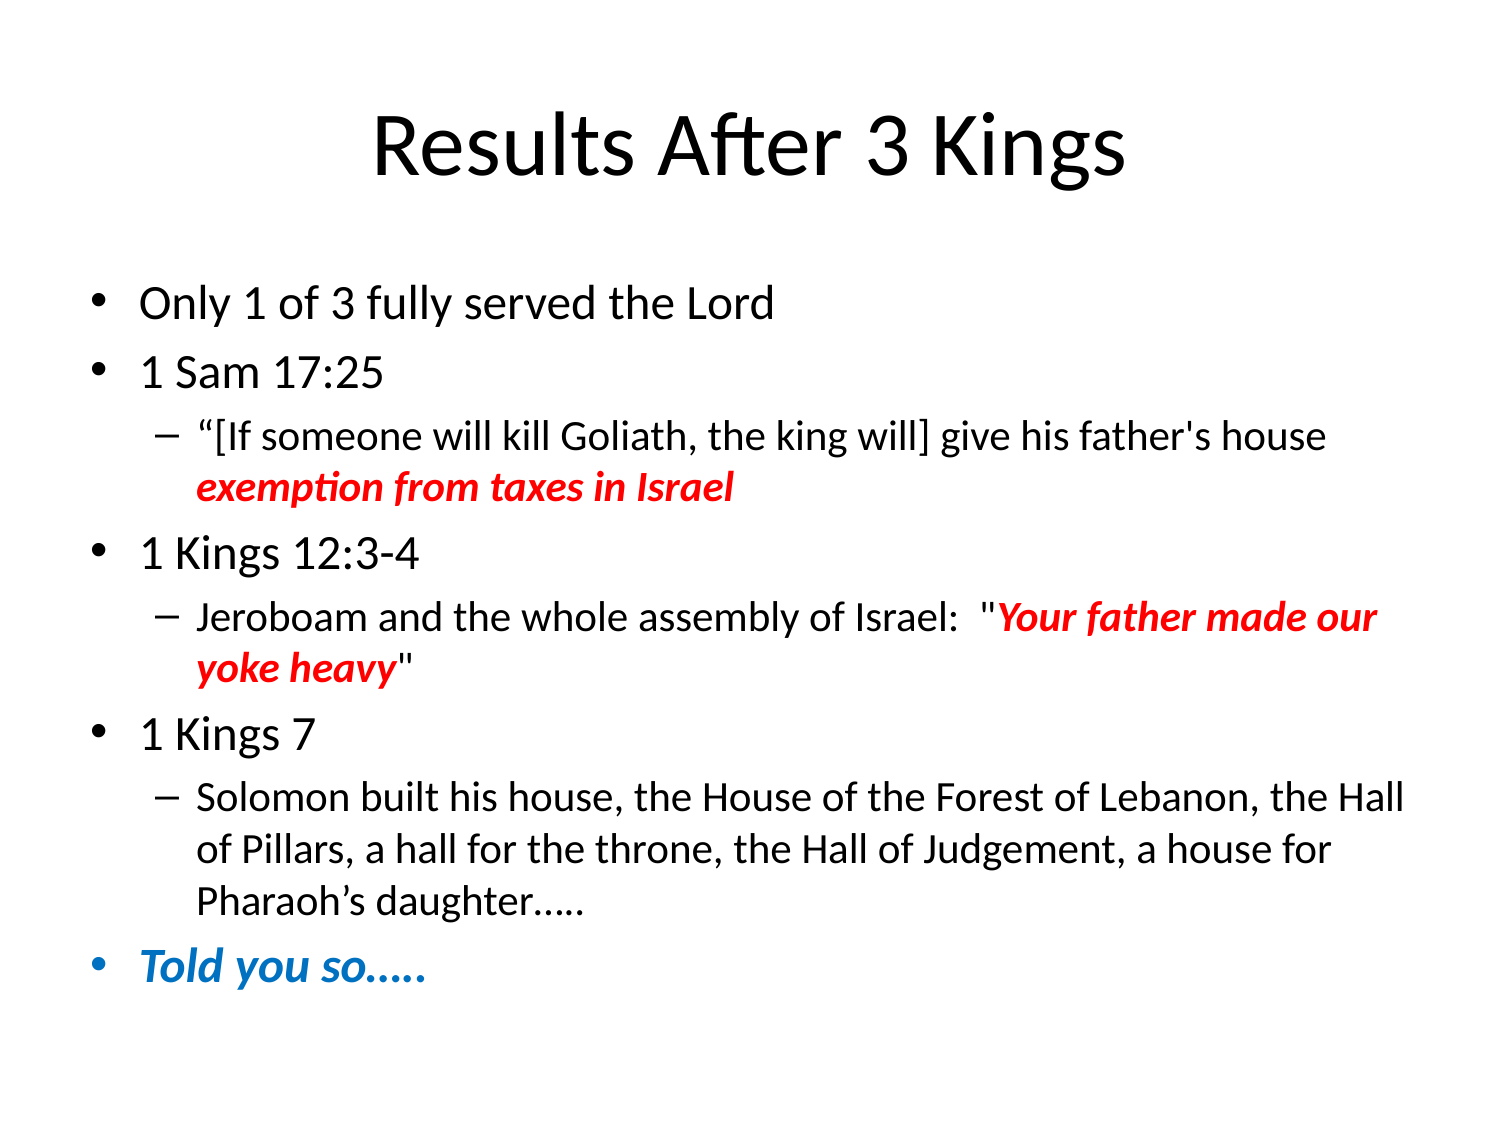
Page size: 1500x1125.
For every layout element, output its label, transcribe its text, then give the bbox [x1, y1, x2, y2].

title Results After 3 Kings [75, 45, 1425, 233]
list Only 1 of 3 fully served the Lord 1 Sam 17:25 “[If someone will kill Goliath, the king will] give his father's house exemption from taxes in Israel 1 Kings 12:3-4 Jeroboam and the whole assembly of Israel: "Your father made our yoke heavy" 1 Kings 7 Solomon built his house, the House of the Forest of Lebanon, the Hall of Pillars, a hall for the throne, the Hall of Judgement, a house for Pharaoh’s daughter….. Told you so….. [75, 262, 1425, 1005]
